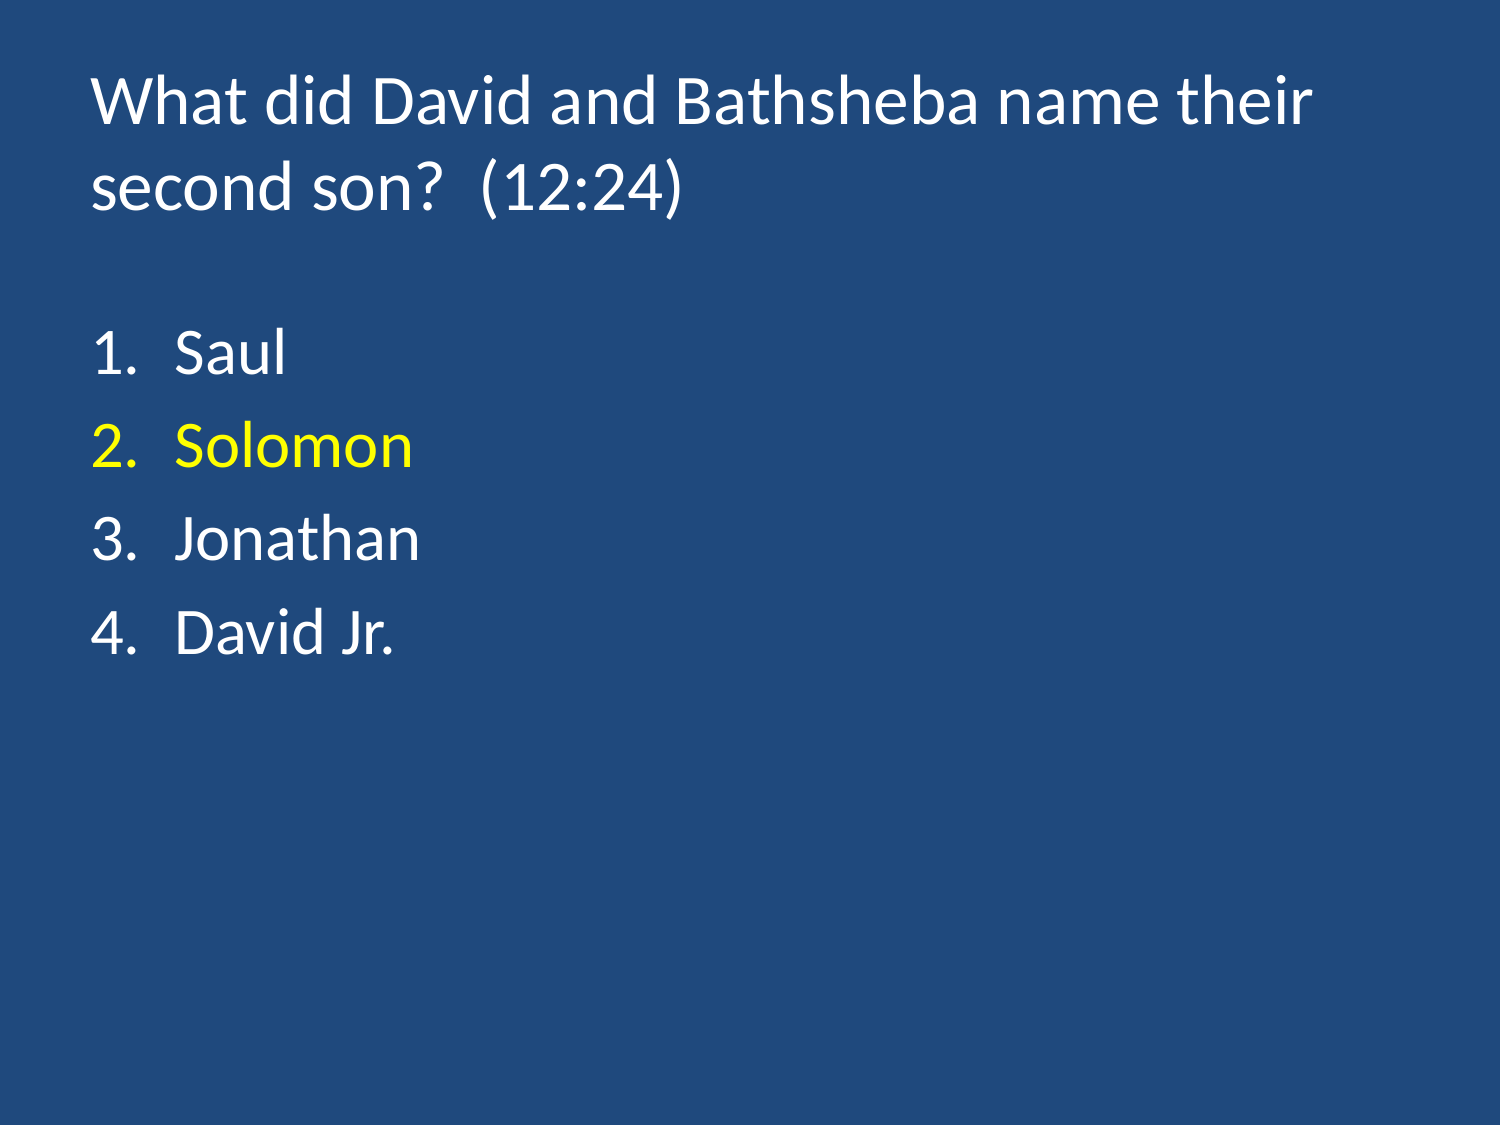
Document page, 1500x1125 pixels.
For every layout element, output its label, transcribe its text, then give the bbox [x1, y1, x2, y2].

list Saul Solomon Jonathan David Jr. [75, 299, 1425, 1005]
title What did David and Bathsheba name their second son? (12:24) [75, 45, 1425, 233]
